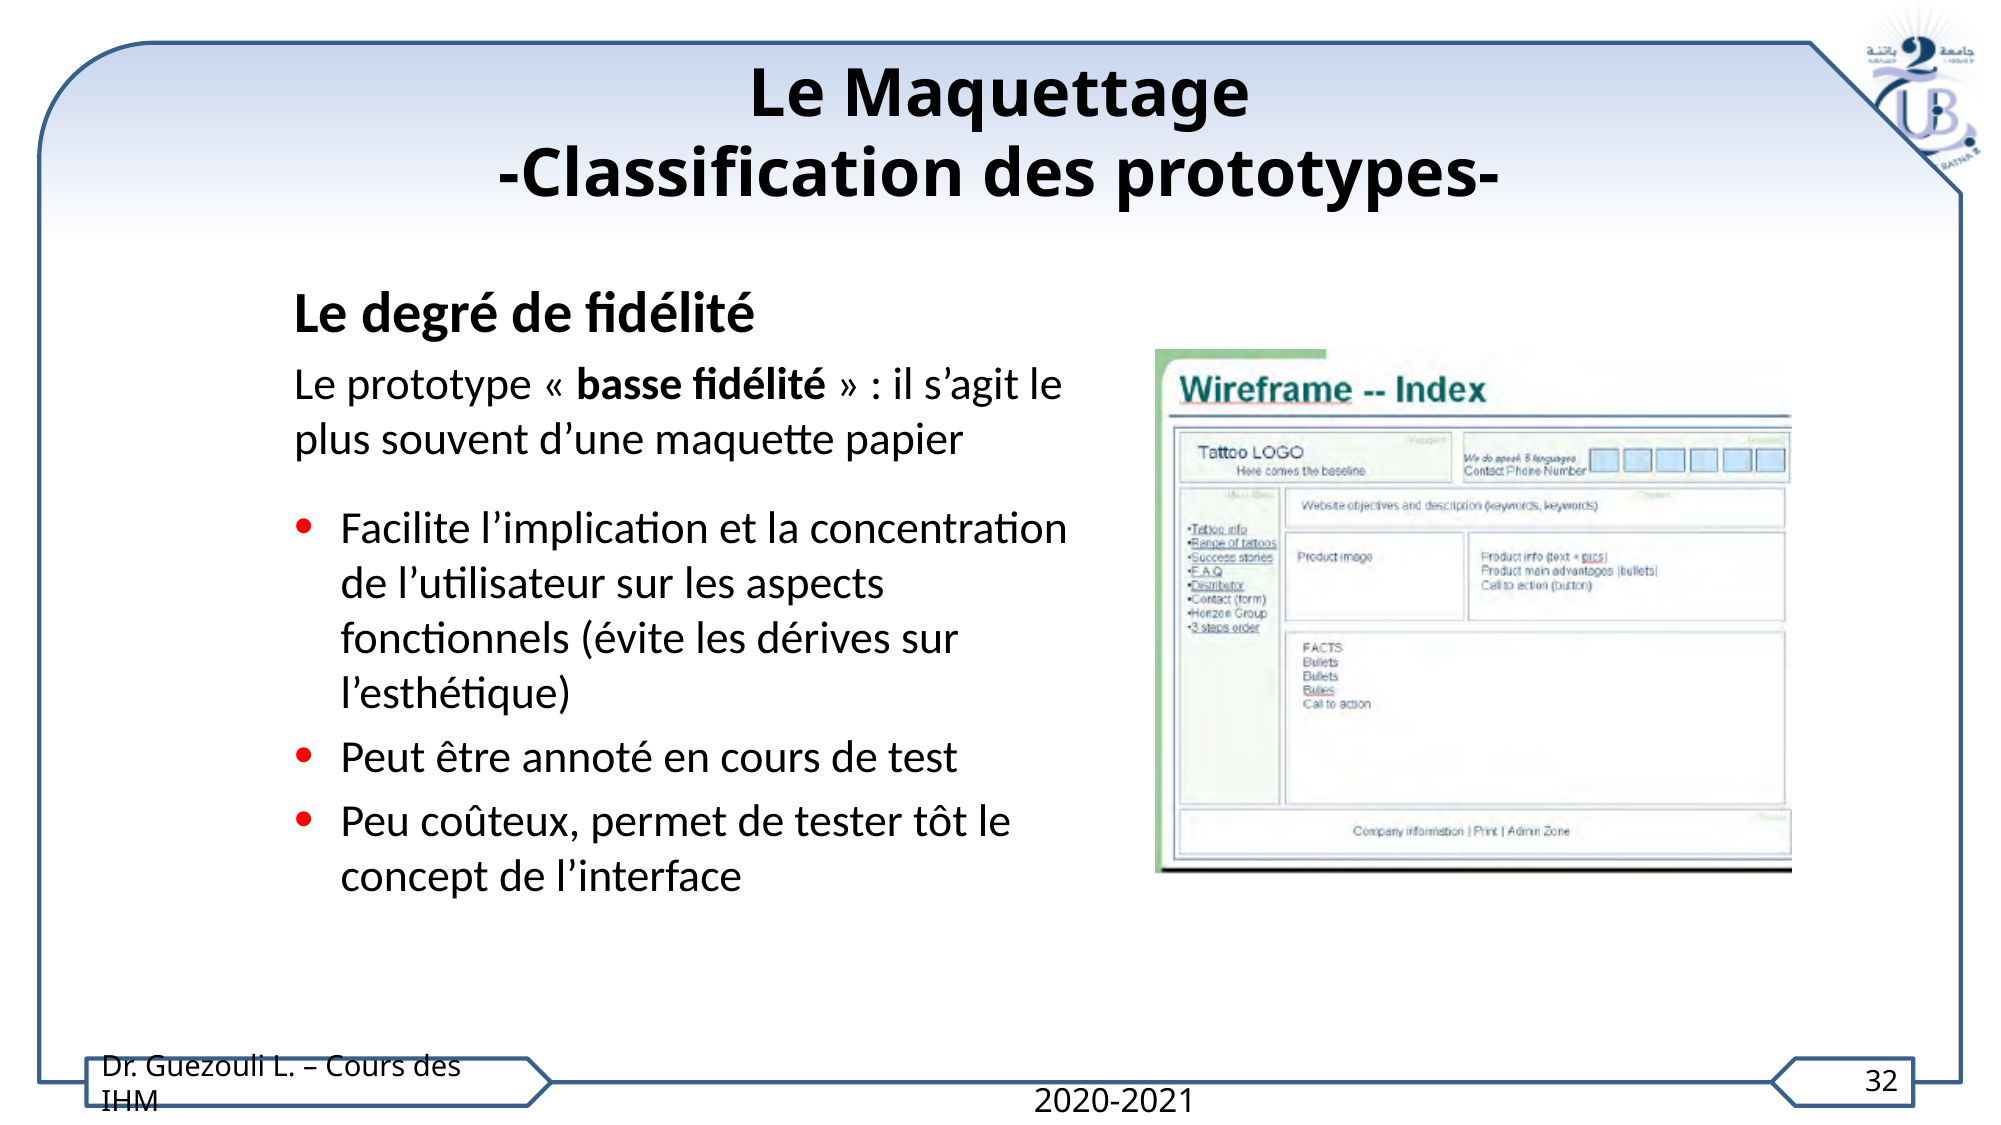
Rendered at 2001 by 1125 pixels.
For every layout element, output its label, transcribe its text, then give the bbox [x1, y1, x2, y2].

list Le degré de fidélité Le prototype « basse fidélité » : il s’agit le plus souvent d’une maquette papier Facilite l’implication et la concentration de l’utilisateur sur les aspects fonctionnels (évite les dérives sur l’esthétique) Peut être annoté en cours de test Peu coûteux, permet de tester tôt le concept de l’interface [279, 267, 1107, 988]
picture [1155, 349, 1792, 876]
picture [1862, 0, 1985, 191]
title Le Maquettage -Classification des prototypes- [362, 42, 1638, 220]
